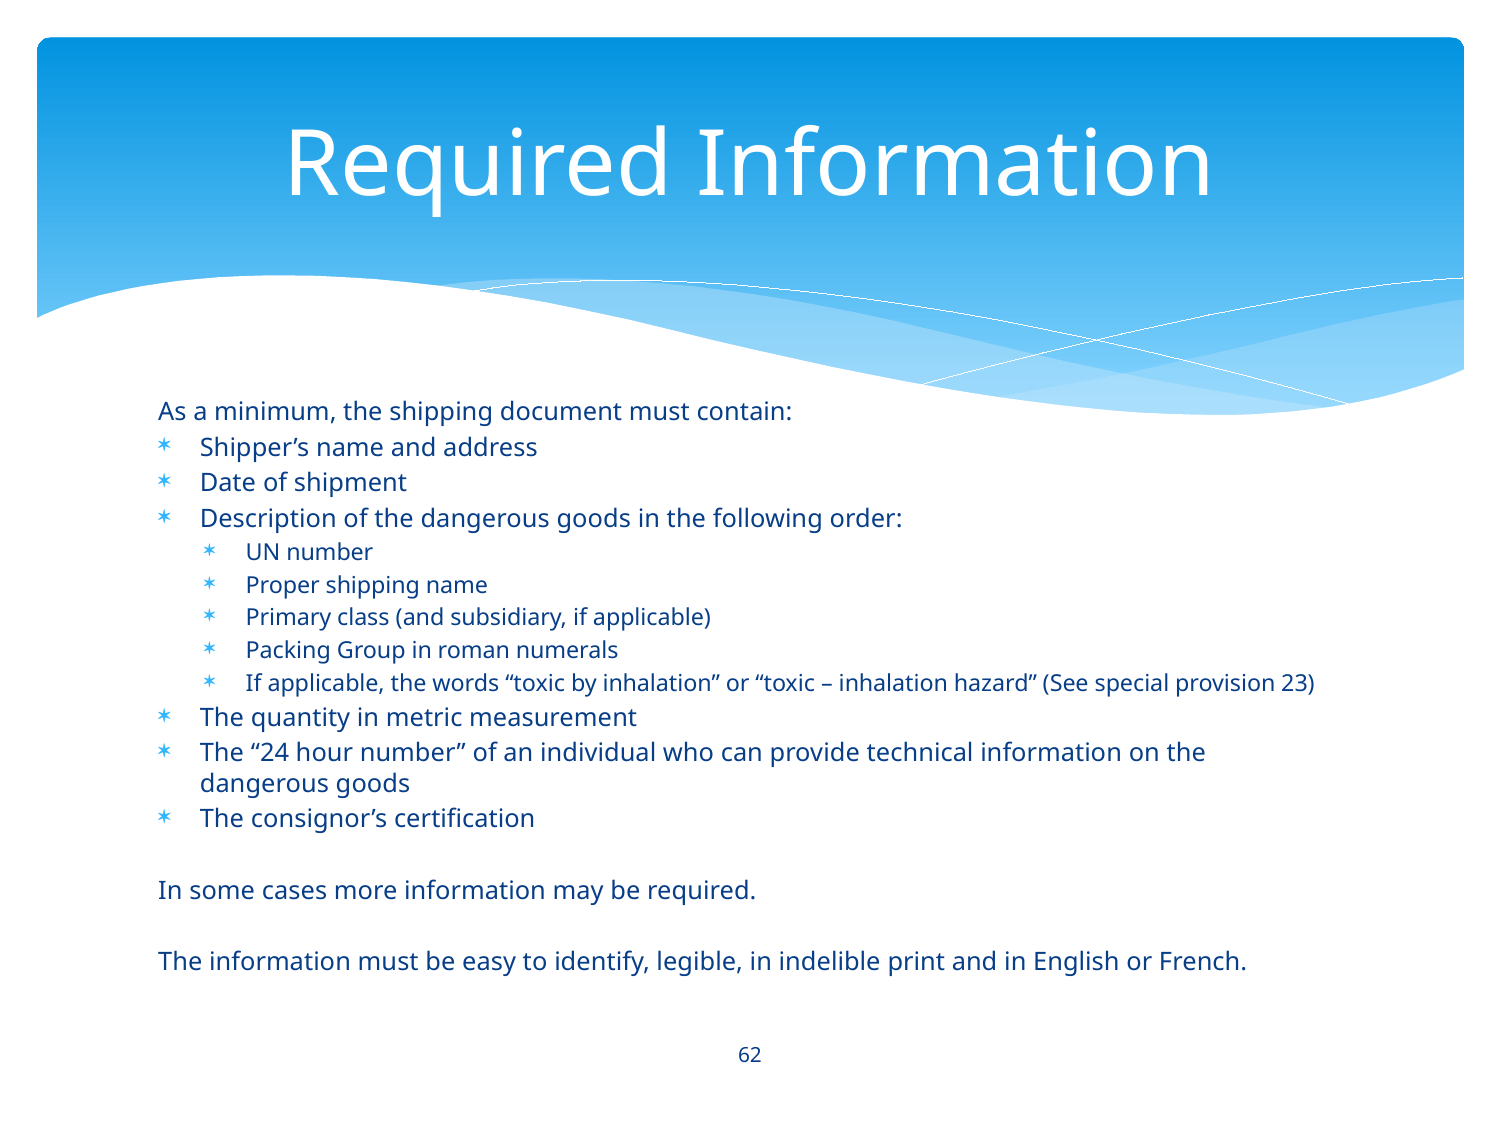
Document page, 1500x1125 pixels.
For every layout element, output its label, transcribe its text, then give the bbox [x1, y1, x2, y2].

title Required Information [75, 55, 1425, 261]
slide_number 62 [654, 1025, 846, 1086]
list As a minimum, the shipping document must contain: Shipper’s name and address Date of shipment Description of the dangerous goods in the following order: UN number Proper shipping name Primary class (and subsidiary, if applicable) Packing Group in roman numerals If applicable, the words “toxic by inhalation” or “toxic – inhalation hazard” (See special provision 23) The quantity in metric measurement The “24 hour number” of an individual who can provide technical information on the dangerous goods The consignor’s certification In some cases more information may be required. The information must be easy to identify, legible, in indelible print and in English or French. [143, 387, 1359, 1005]
